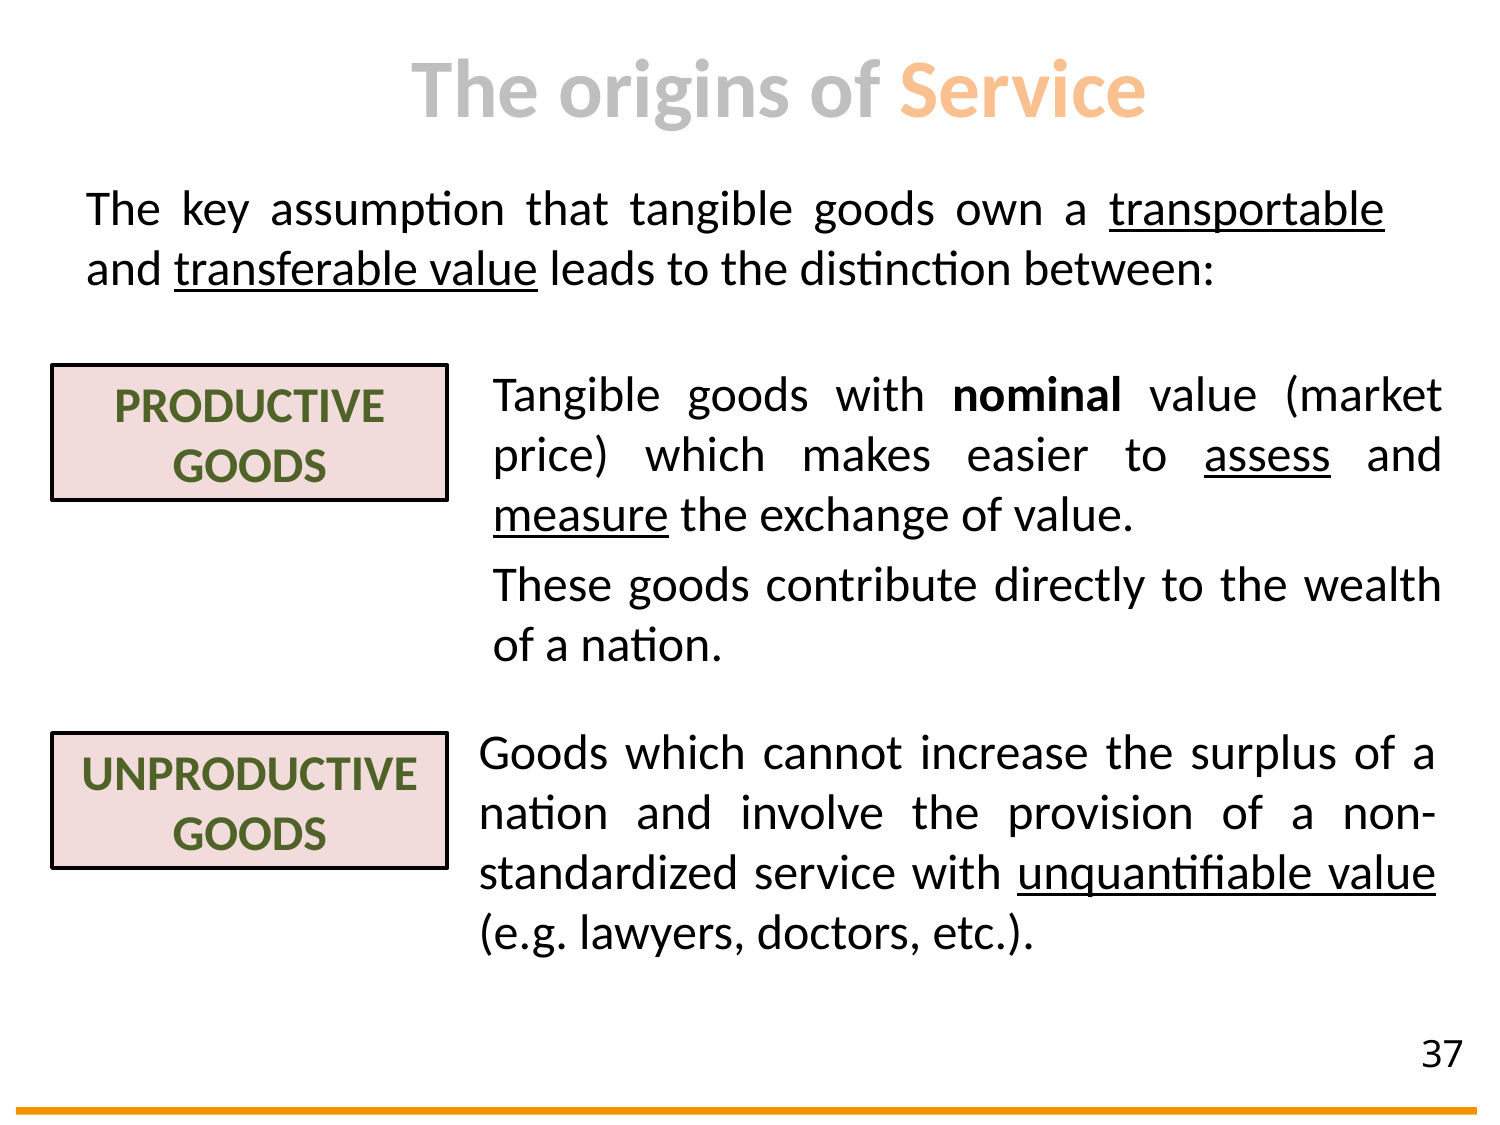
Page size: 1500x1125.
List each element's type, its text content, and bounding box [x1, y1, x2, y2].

text_box The key assumption that tangible goods own a transportable and transferable value leads to the distinction between: [71, 168, 1400, 304]
text_box The origins of Service [292, 0, 1268, 178]
text_box PRODUCTIVE GOODS [50, 363, 449, 502]
list Tangible goods with nominal value (market price) which makes easier to assess and measure the exchange of value. These goods contribute directly to the wealth of a nation. [477, 354, 1459, 713]
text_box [742, 379, 751, 1125]
text_box UNPRODUCTIVE GOODS [50, 731, 449, 870]
slide_number 37 [1129, 1023, 1479, 1083]
text_box Goods which cannot increase the surplus of a nation and involve the provision of a non-standardized service with unquantifiable value (e.g. lawyers, doctors, etc.). [755, 713, 1448, 1052]
text_box Goods which cannot increase the surplus of a nation and involve the provision of a non-standardized service with unquantifiable value (e.g. lawyers, doctors, etc.). [467, 713, 737, 1052]
